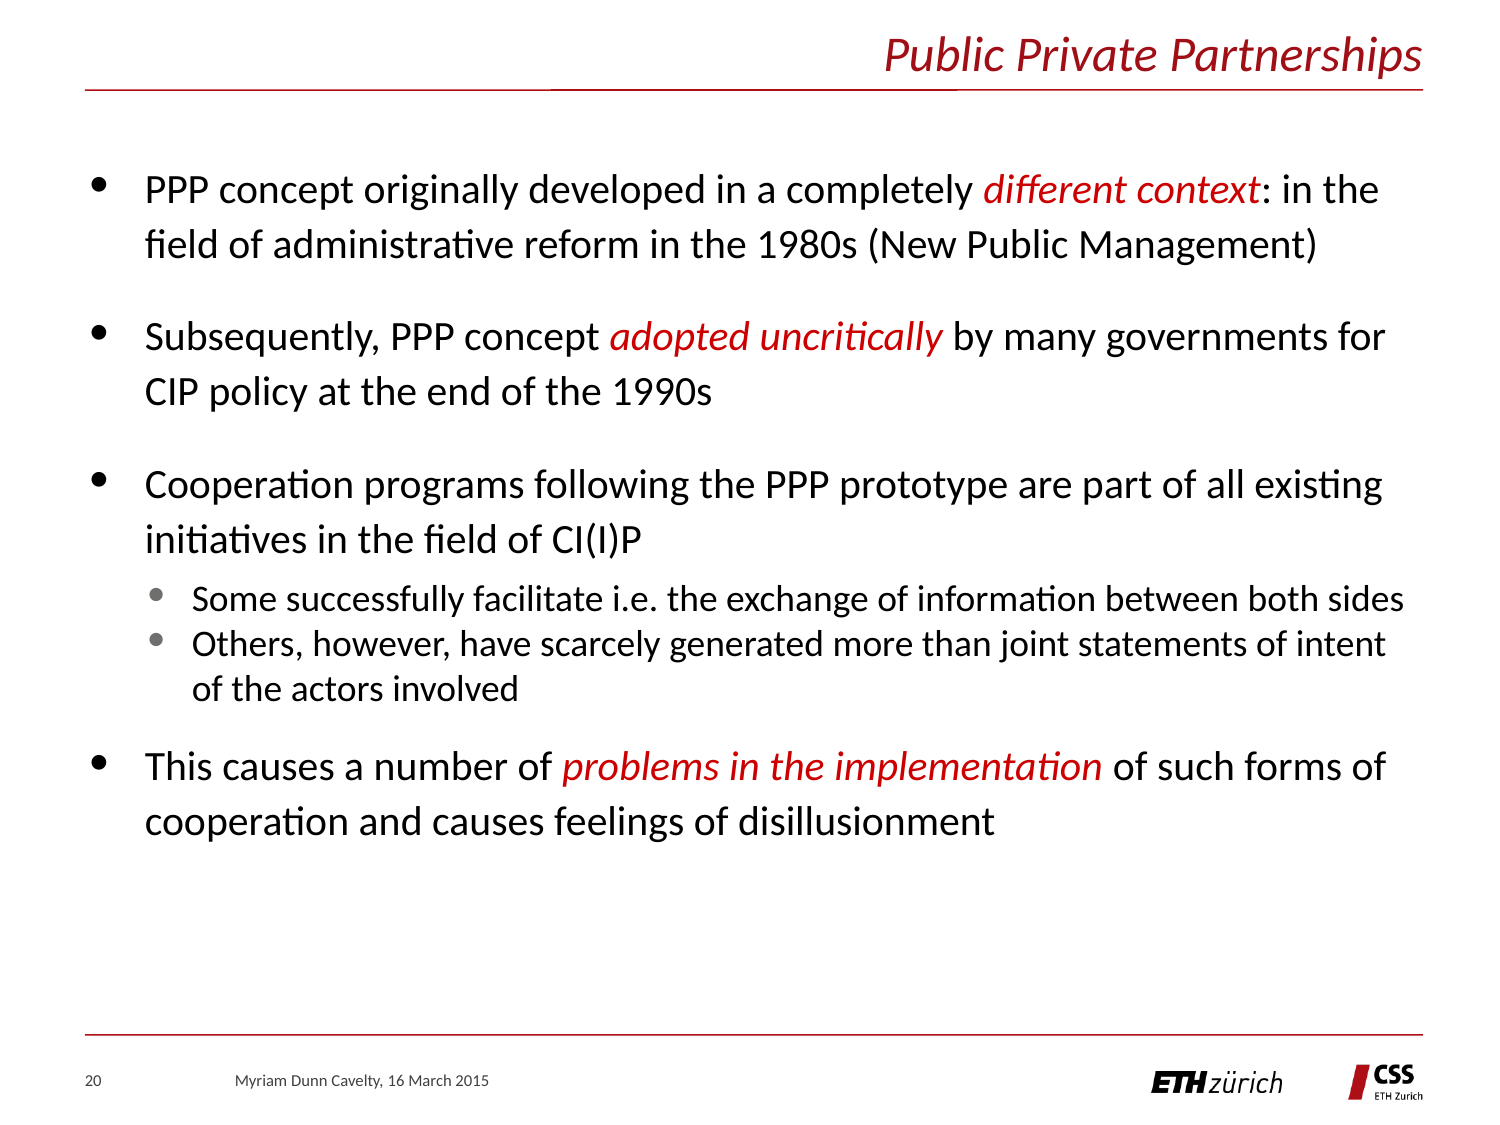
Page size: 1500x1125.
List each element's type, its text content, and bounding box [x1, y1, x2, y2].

picture [1348, 1060, 1423, 1104]
list Public Private Partnerships [85, 0, 1424, 91]
list PPP concept originally developed in a completely different context: in the field of administrative reform in the 1980s (New Public Management) Subsequently, PPP concept adopted uncritically by many governments for CIP policy at the end of the 1990s Cooperation programs following the PPP prototype are part of all existing initiatives in the field of CI(I)P Some successfully facilitate i.e. the exchange of information between both sides Others, however, have scarcely generated more than joint statements of intent of the actors involved This causes a number of problems in the implementation of such forms of cooperation and causes feelings of disillusionment [88, 149, 1427, 1047]
picture [1151, 1071, 1282, 1093]
